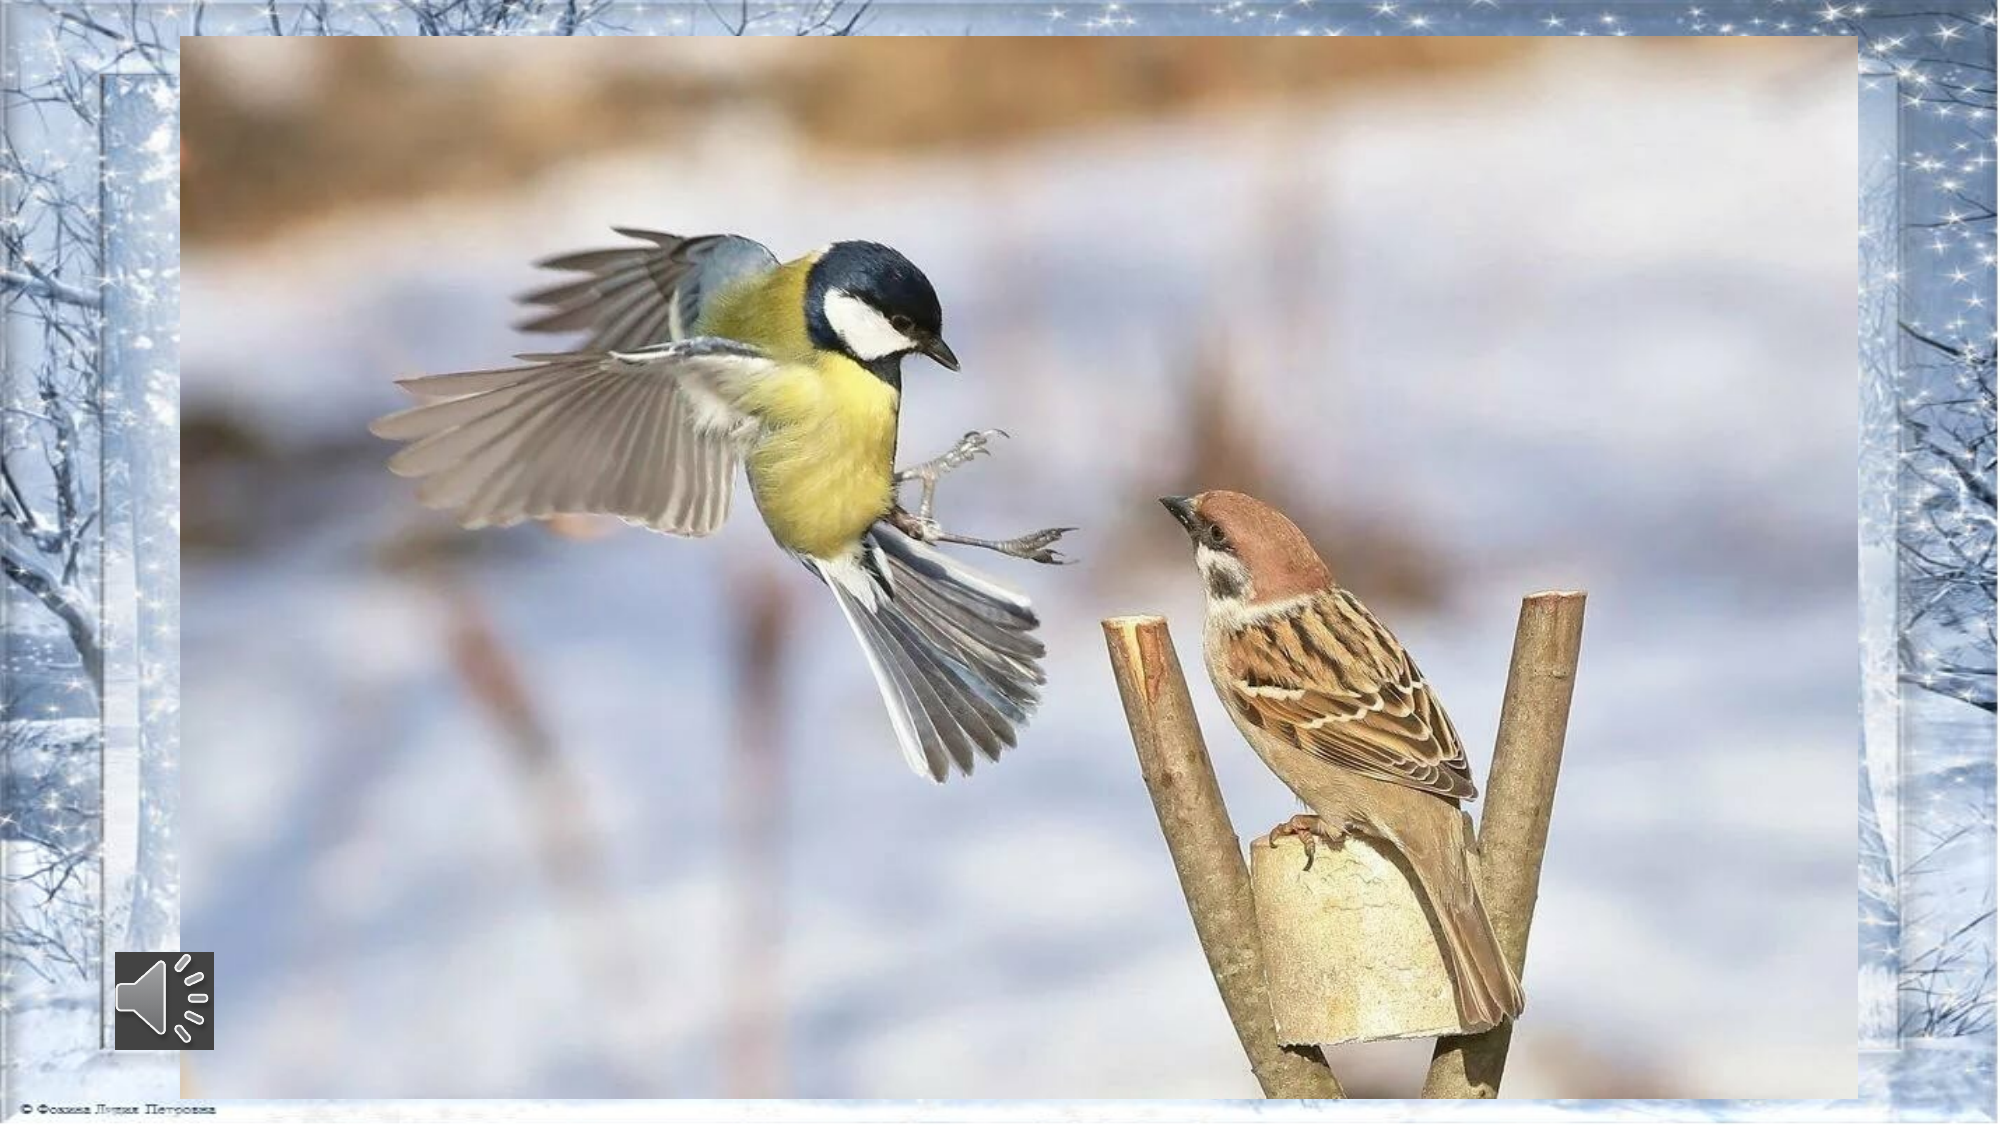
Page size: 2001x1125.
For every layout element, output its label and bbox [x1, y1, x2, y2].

picture [0, 0, 2000, 1125]
list [180, 35, 1858, 1099]
